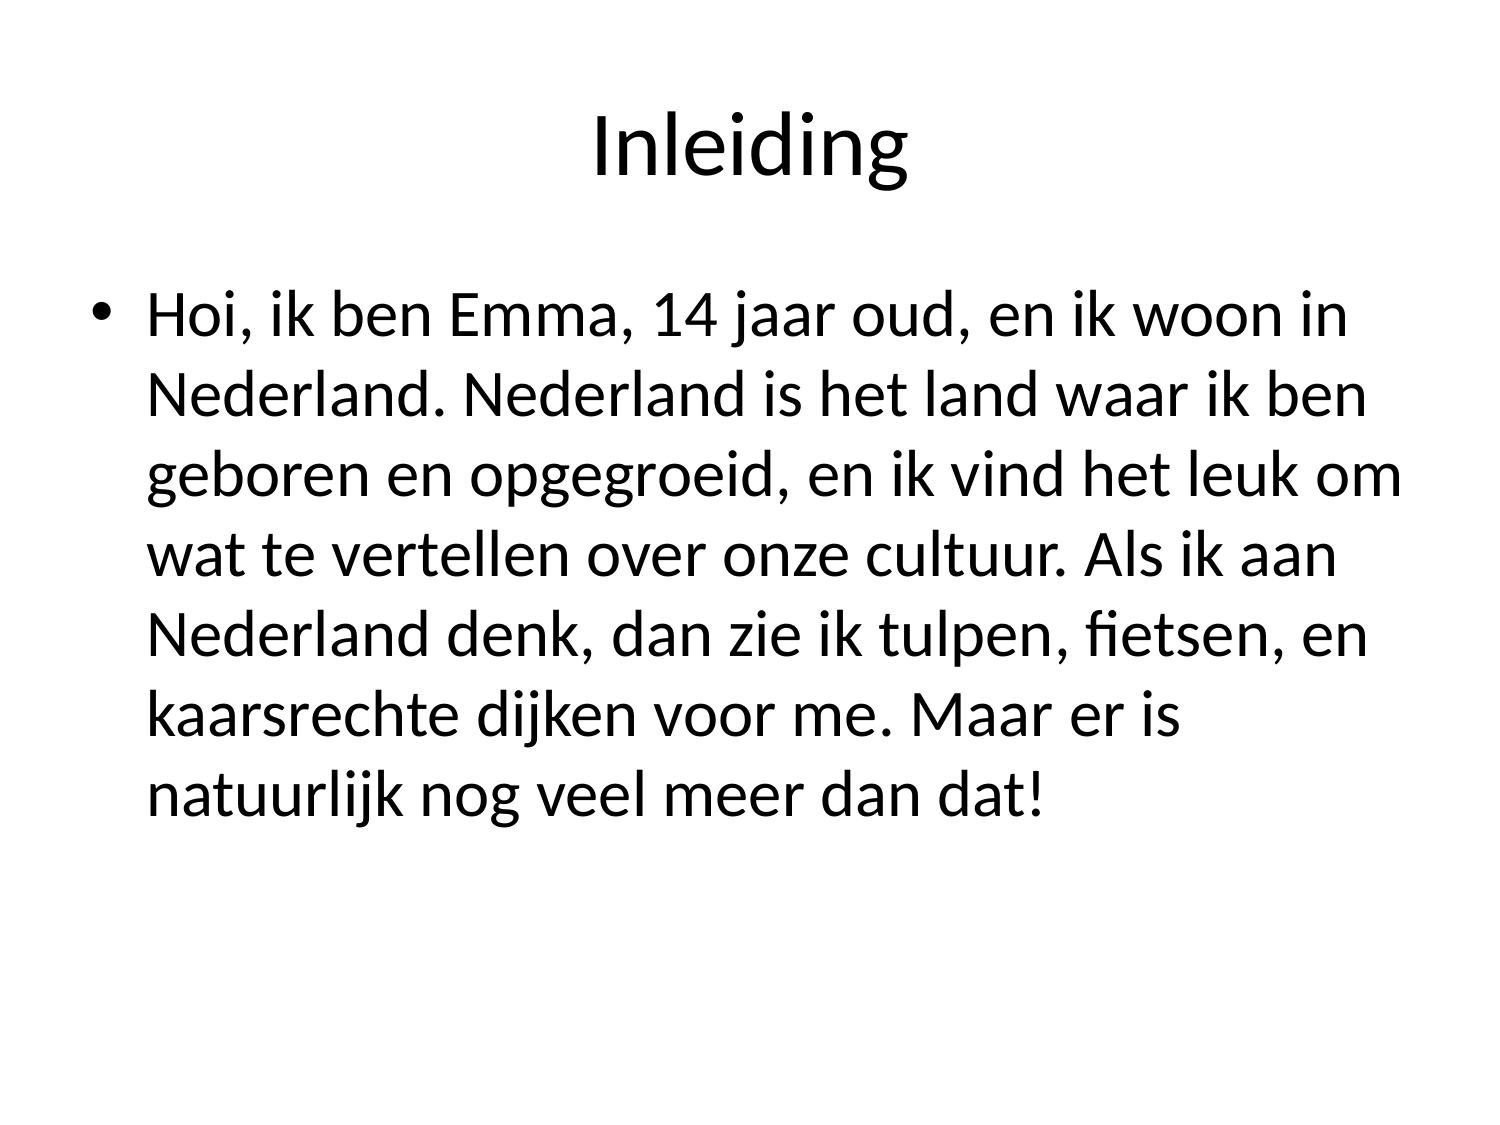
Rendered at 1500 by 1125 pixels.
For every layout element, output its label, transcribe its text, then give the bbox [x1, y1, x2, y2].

title Inleiding [75, 45, 1425, 233]
list Hoi, ik ben Emma, 14 jaar oud, en ik woon in Nederland. Nederland is het land waar ik ben geboren en opgegroeid, en ik vind het leuk om wat te vertellen over onze cultuur. Als ik aan Nederland denk, dan zie ik tulpen, fietsen, en kaarsrechte dijken voor me. Maar er is natuurlijk nog veel meer dan dat! [75, 262, 1425, 1005]
